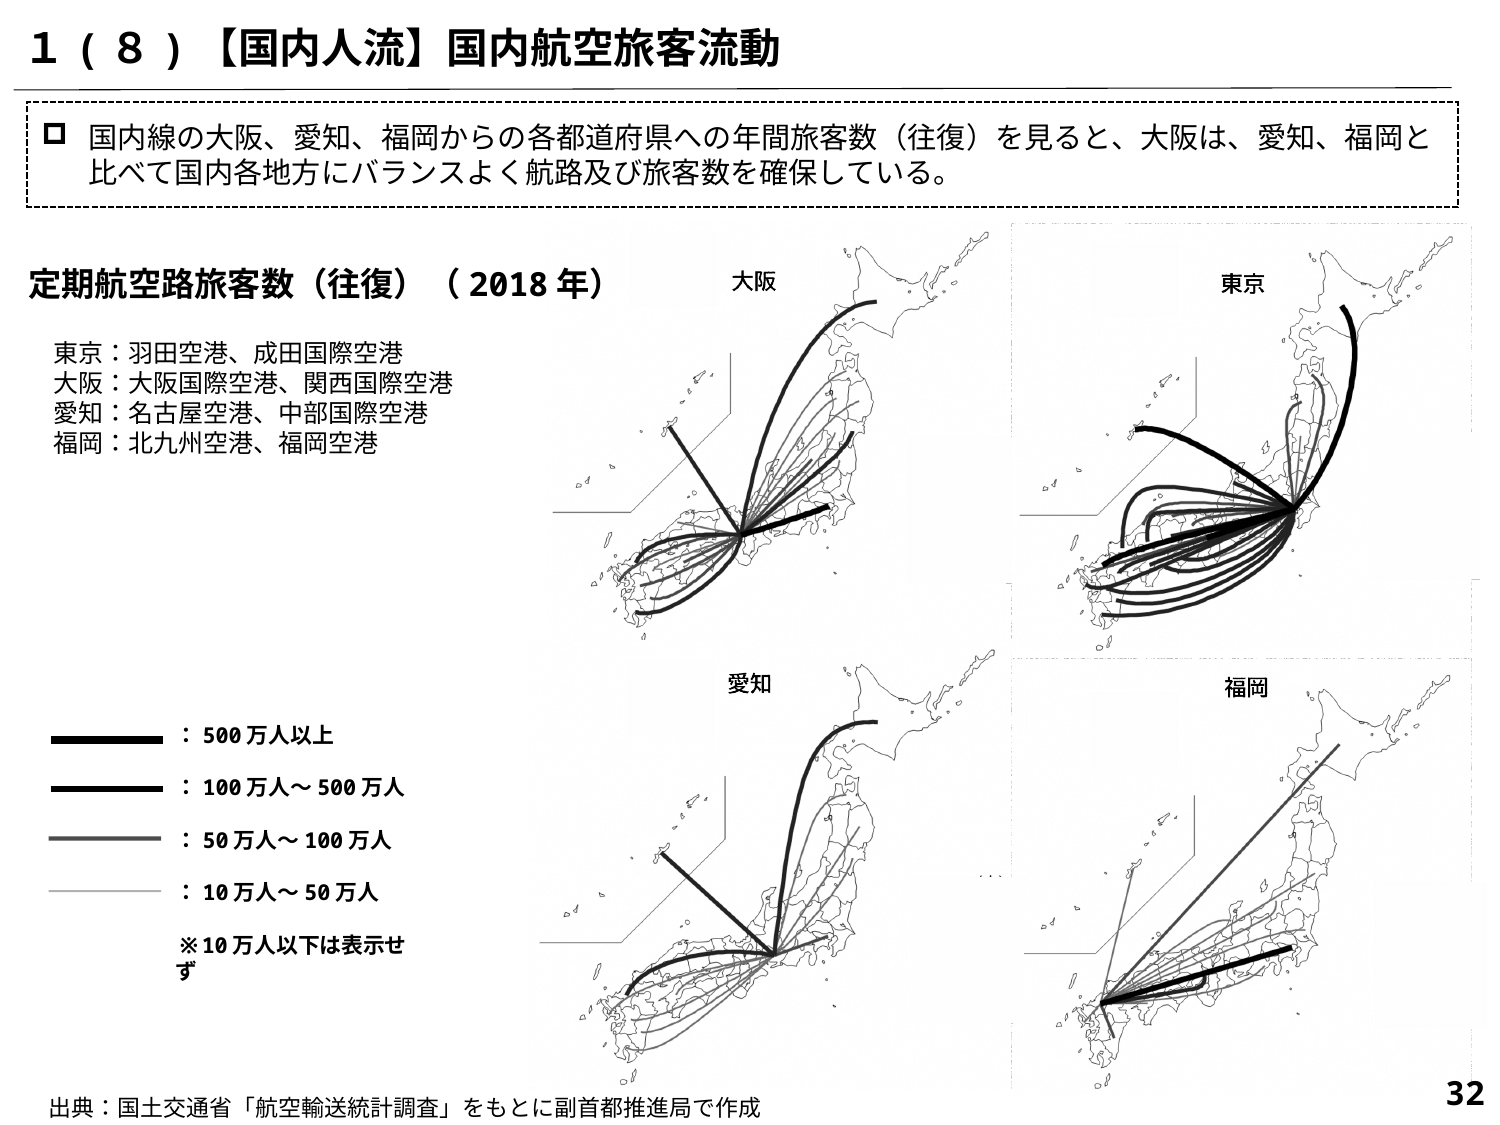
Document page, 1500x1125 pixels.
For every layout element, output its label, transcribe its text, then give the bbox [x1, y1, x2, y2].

text_box 出典：国土交通省「航空輸送統計調査」をもとに副首都推進局で作成 [34, 1085, 783, 1125]
text_box 定期航空路旅客数（往復）（2018年） 東京：羽田空港、成田国際空港 大阪：大阪国際空港、関西国際空港 愛知：名古屋空港、中部国際空港 福岡：北九州空港、福岡空港 [13, 255, 528, 465]
slide_number 31 [1162, 1065, 1500, 1125]
text_box 国内線の大阪、愛知、福岡からの各都道府県への年間旅客数（往復）を見ると、大阪は、愛知、福岡と比べて国内各地方にバランスよく航路及び旅客数を確保している。 [26, 101, 1459, 208]
text_box ：500万人以上 ：100万人～500万人 ：50万人～100万人 ：10万人～50万人 ※10万人以下は表示せず [161, 714, 443, 1018]
picture [528, 220, 1487, 1095]
text_box １(８)【国内人流】国内航空旅客流動 [8, 14, 1021, 80]
